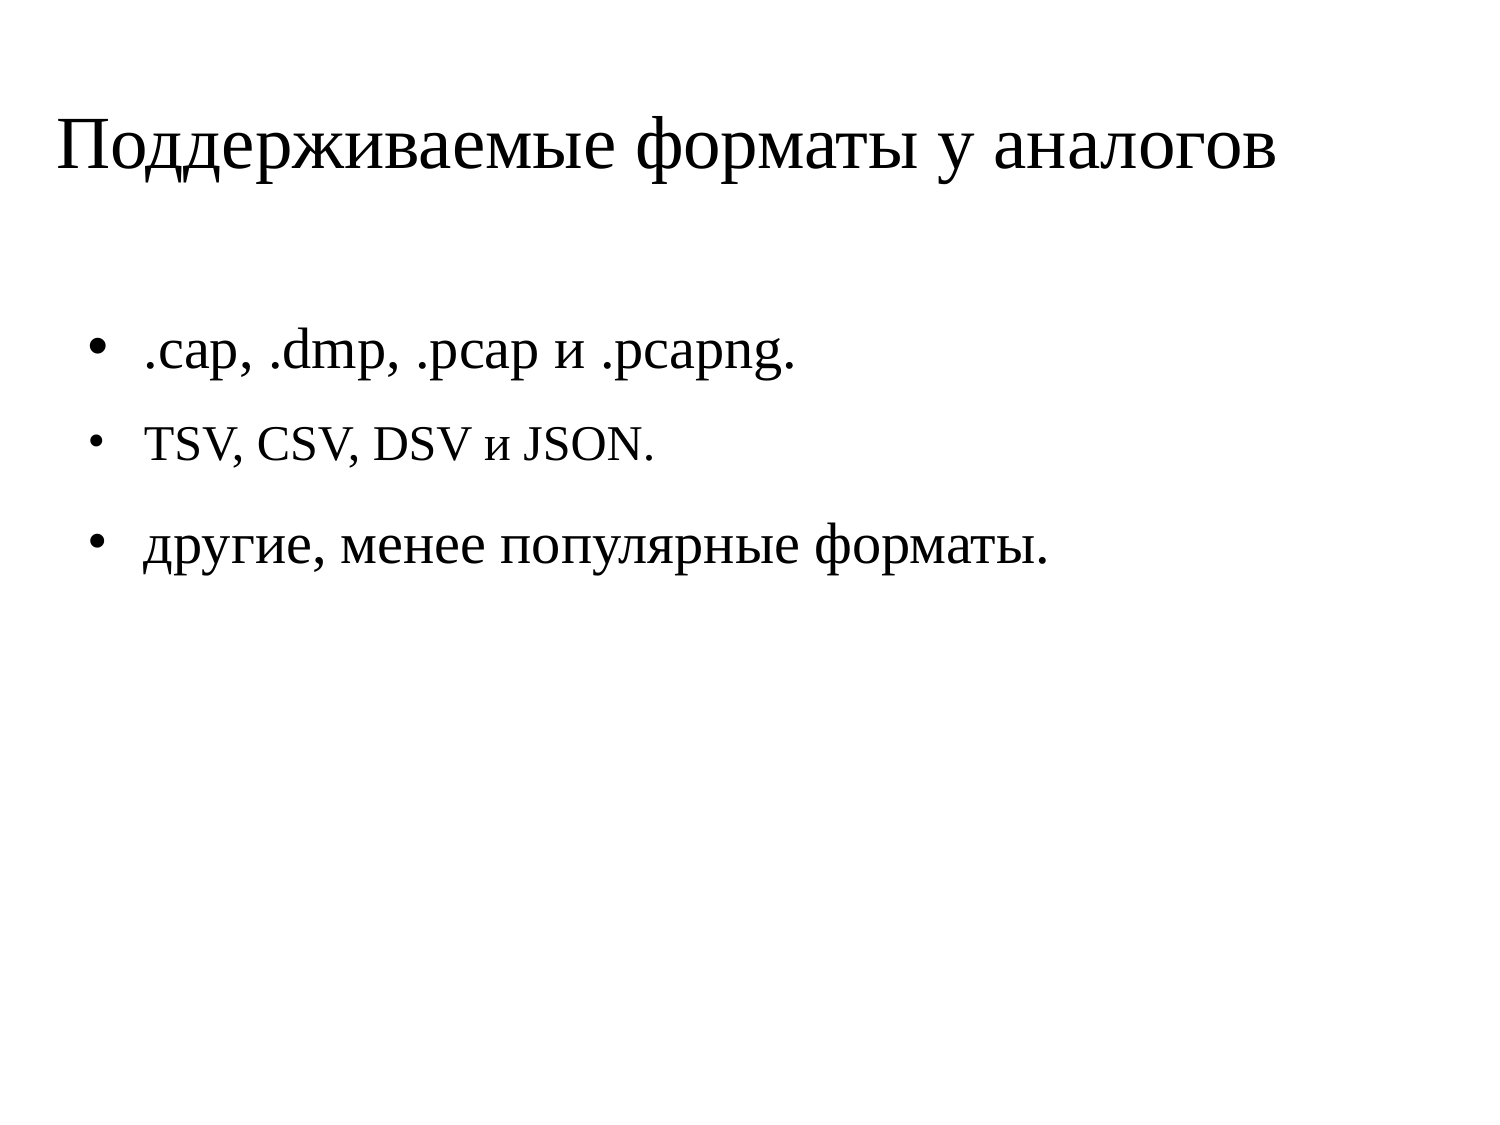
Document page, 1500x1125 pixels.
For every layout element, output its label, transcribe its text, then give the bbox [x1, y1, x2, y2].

text_box .cap, .dmp, .pcap и .pcapng. TSV, CSV, DSV и JSON. другие, менее популярные форматы. [72, 260, 1423, 1016]
title Поддерживаемые форматы у аналогов [41, 45, 1392, 233]
